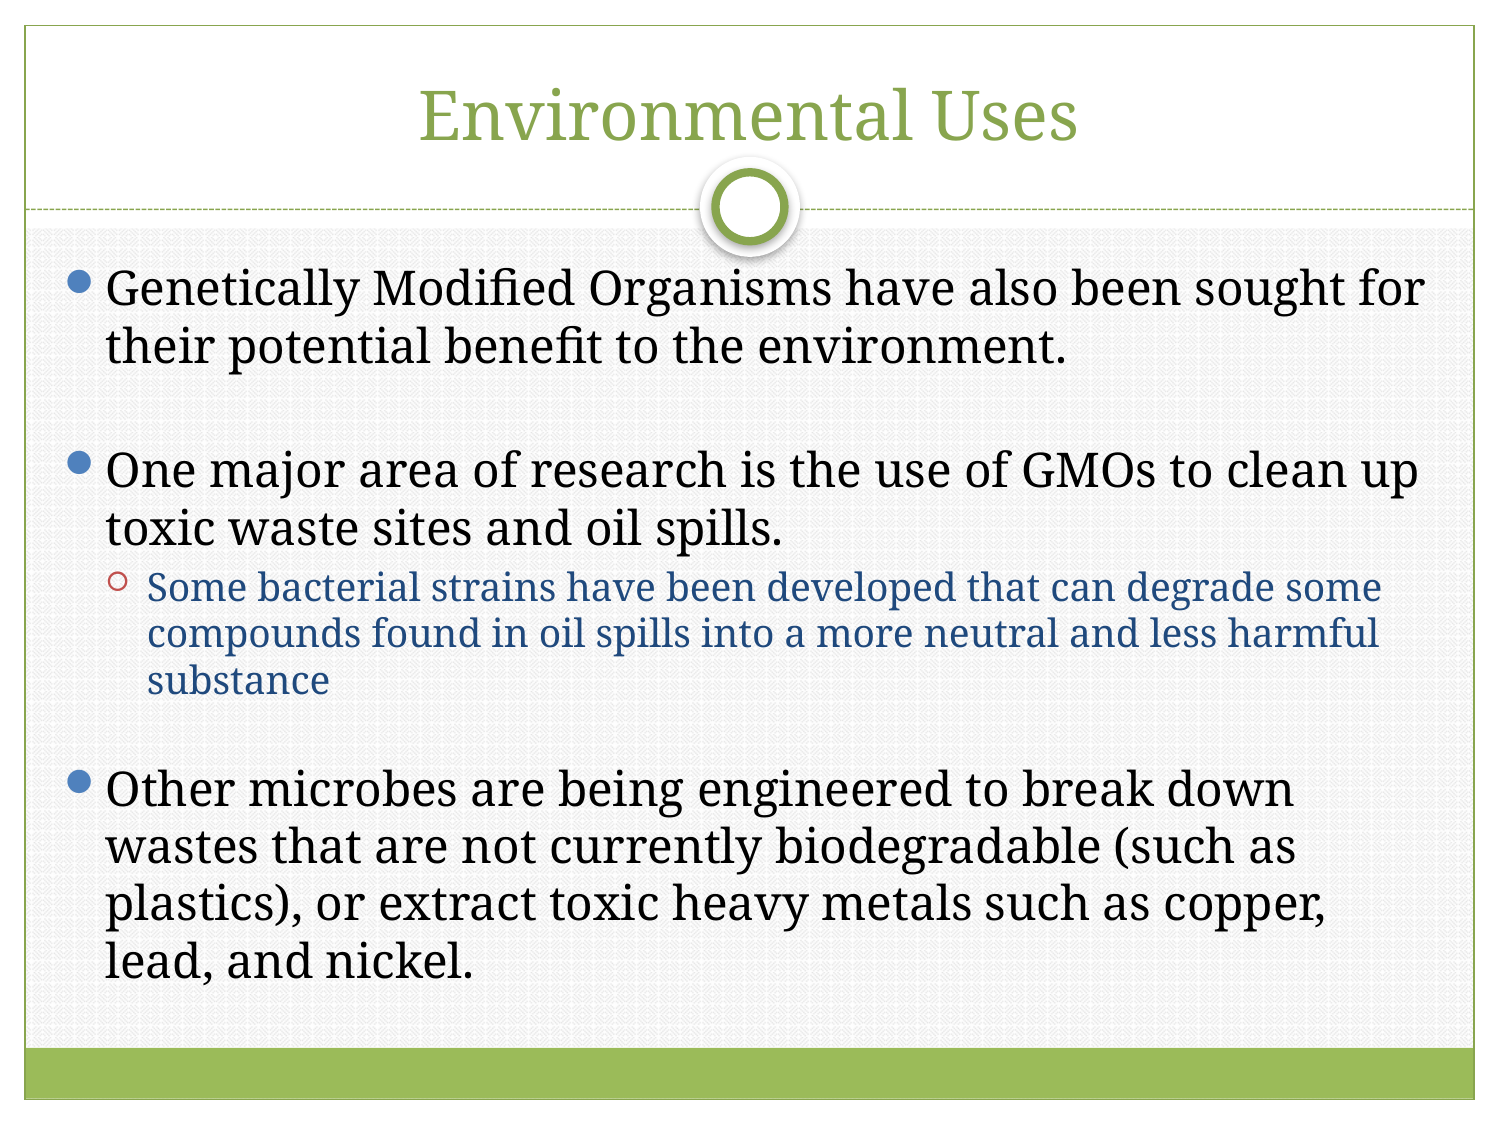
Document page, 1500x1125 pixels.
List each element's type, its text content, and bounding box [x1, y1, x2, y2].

title Environmental Uses [49, 37, 1450, 162]
list Genetically Modified Organisms have also been sought for their potential benefit to the environment. One major area of research is the use of GMOs to clean up toxic waste sites and oil spills. Some bacterial strains have been developed that can degrade some compounds found in oil spills into a more neutral and less harmful substance Other microbes are being engineered to break down wastes that are not currently biodegradable (such as plastics), or extract toxic heavy metals such as copper, lead, and nickel. [49, 250, 1445, 1001]
